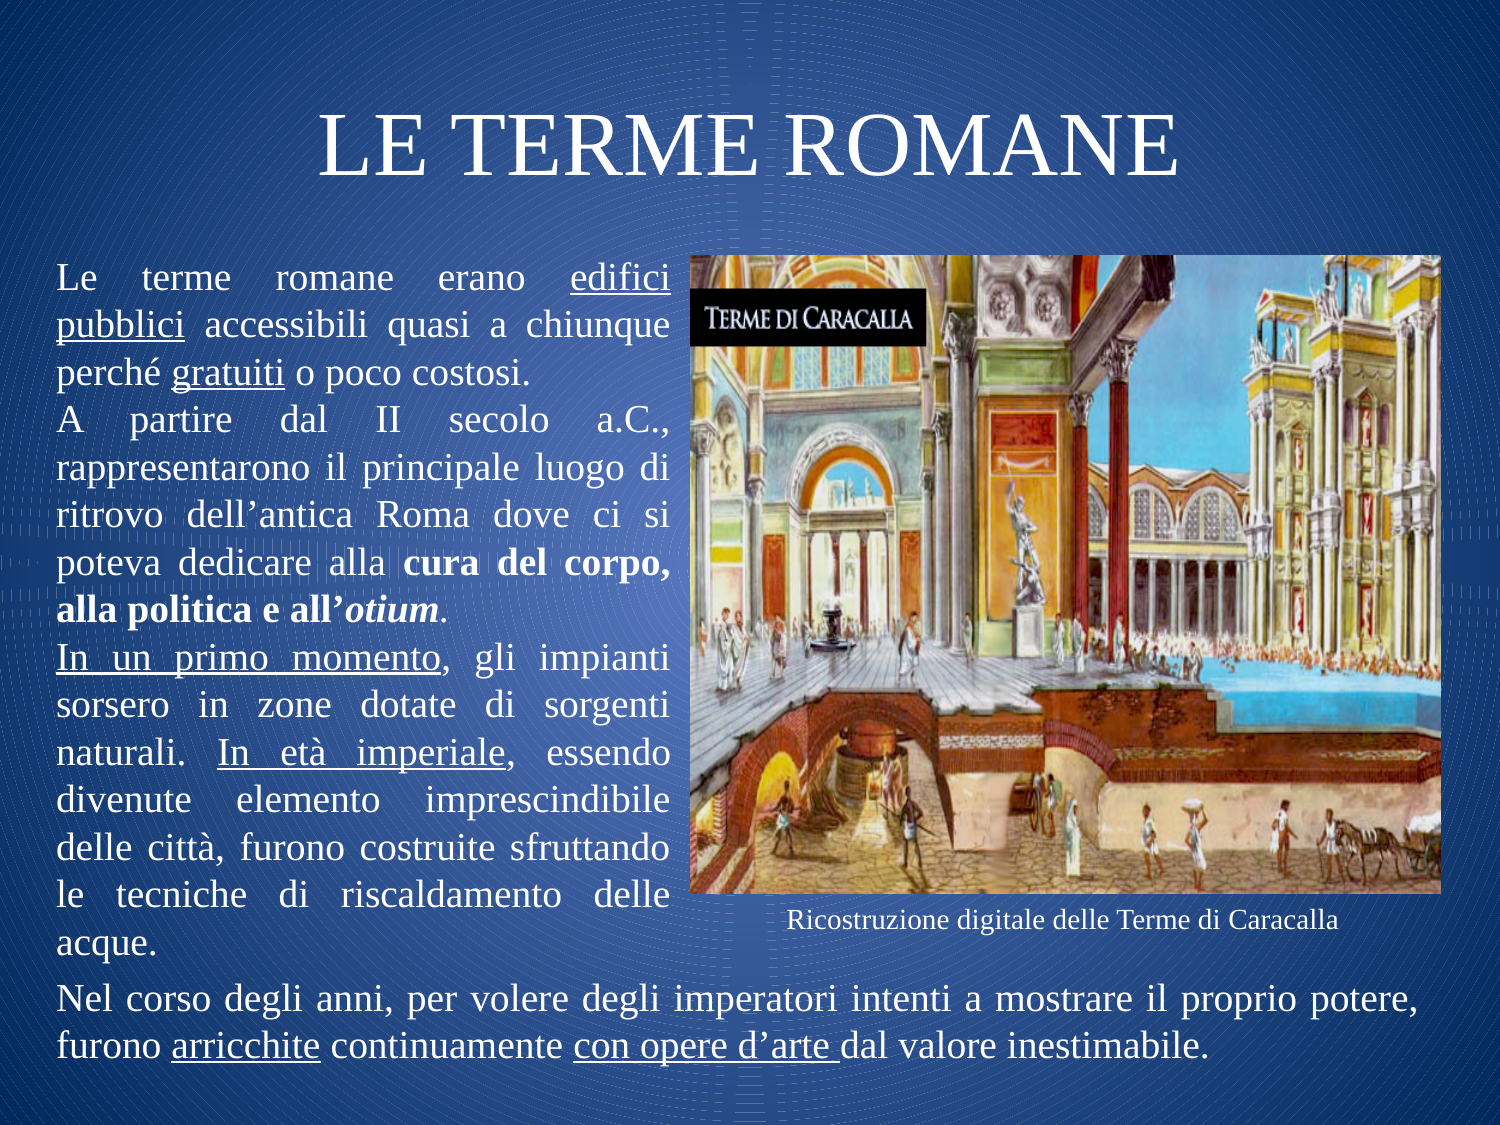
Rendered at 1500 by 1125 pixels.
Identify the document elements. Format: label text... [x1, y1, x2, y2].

text_box Le terme romane erano edifici pubblici accessibili quasi a chiunque perché gratuiti o poco costosi. A partire dal II secolo a.C., rappresentarono il principale luogo di ritrovo dell’antica Roma dove ci si poteva dedicare alla cura del corpo, alla politica e all’otium. In un primo momento, gli impianti sorsero in zone dotate di sorgenti naturali. In età imperiale, essendo divenute elemento imprescindibile delle città, furono costruite sfruttando le tecniche di riscaldamento delle acque. [41, 243, 686, 964]
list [690, 255, 1441, 894]
text_box Ricostruzione digitale delle Terme di Caracalla [690, 900, 1436, 943]
title LE TERME ROMANE [75, 45, 1425, 233]
text_box Nel corso degli anni, per volere degli imperatori intenti a mostrare il proprio potere, furono arricchite continuamente con opere d’arte dal valore inestimabile. [41, 964, 1436, 1074]
